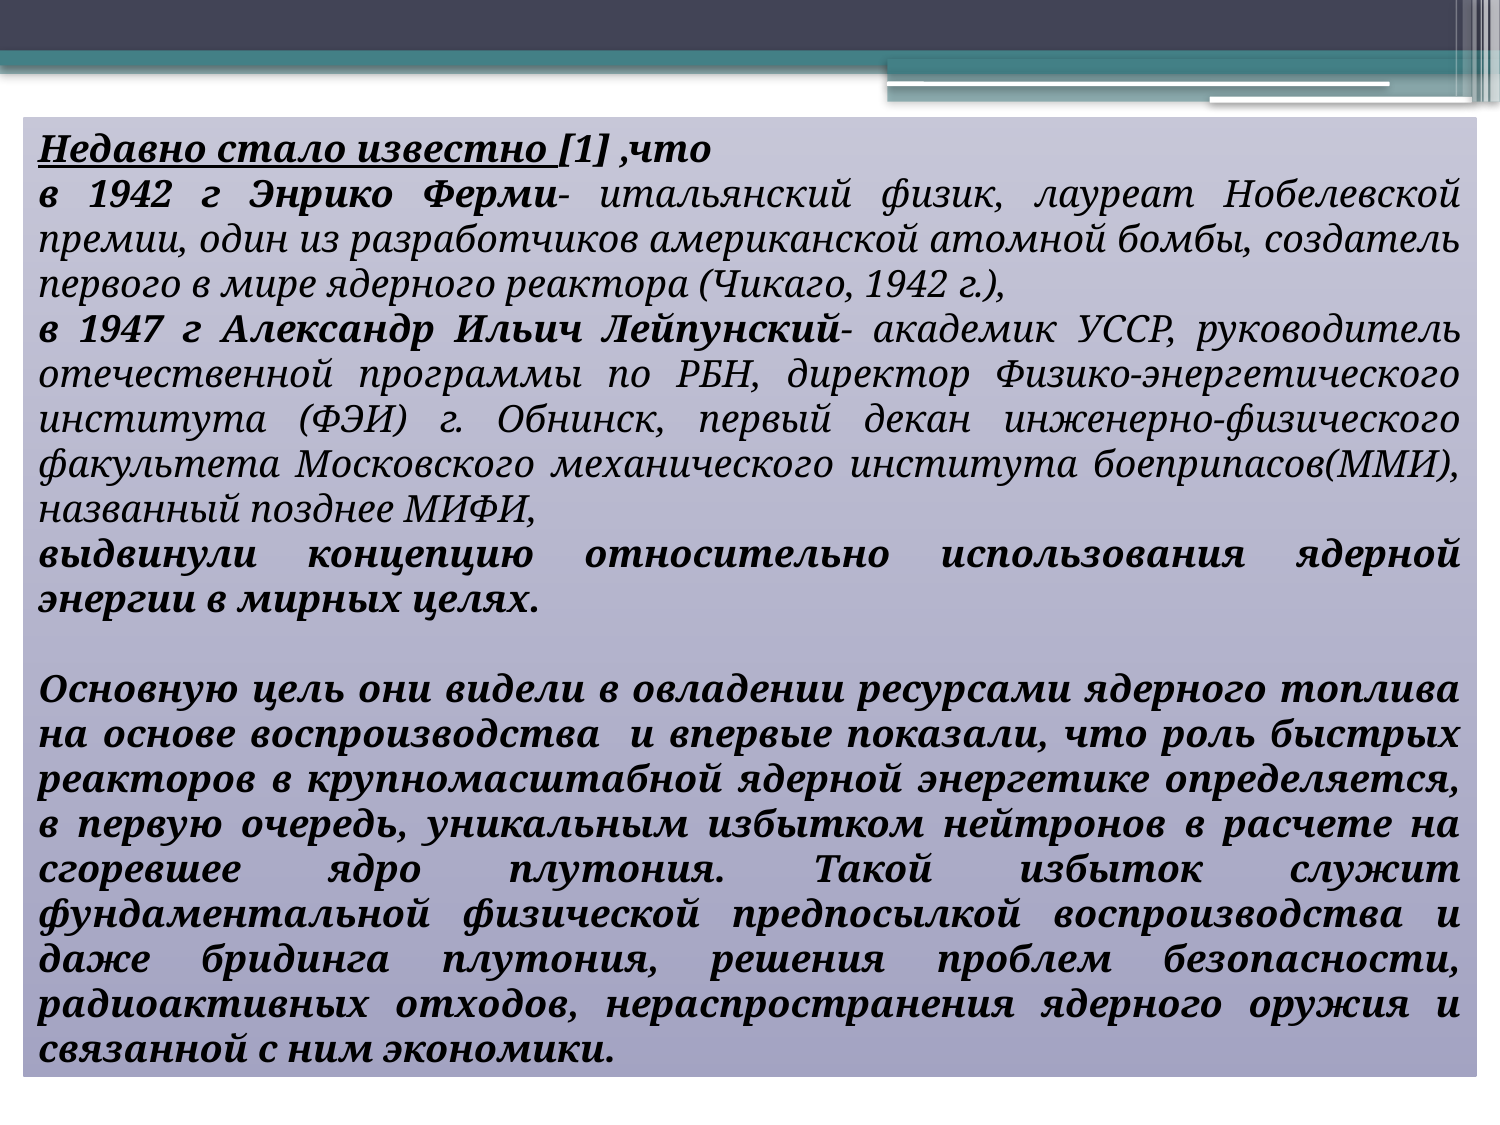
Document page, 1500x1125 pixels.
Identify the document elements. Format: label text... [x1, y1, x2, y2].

text_box Недавно стало известно [1] ,что в 1942 г Энрико Ферми- итальянский физик, лауреат Нобелевской премии, один из разработчиков американской атомной бомбы, создатель первого в мире ядерного реактора (Чикаго, 1942 г.), в 1947 г Александр Ильич Лейпунский- академик УССР, руководитель отечественной программы по РБН, директор Физико-энергетического института (ФЭИ) г. Обнинск, первый декан инженерно-физического факультета Московского механического института боеприпасов(ММИ), названный позднее МИФИ, выдвинули концепцию относительно использования ядерной энергии в мирных целях. Основную цель они видели в овладении ресурсами ядерного топлива на основе воспроизводства и впервые показали, что роль быстрых реакторов в крупномасштабной ядерной энергетике определяется, в первую очередь, уникальным избытком нейтронов в расчете на сгоревшее ядро плутония. Такой избыток служит фундаментальной физической предпосылкой воспроизводства и даже бридинга плутония, решения проблем безопасности, радиоактивных отходов, нераспространения ядерного оружия и связанной с ним экономики. [23, 117, 1477, 1077]
